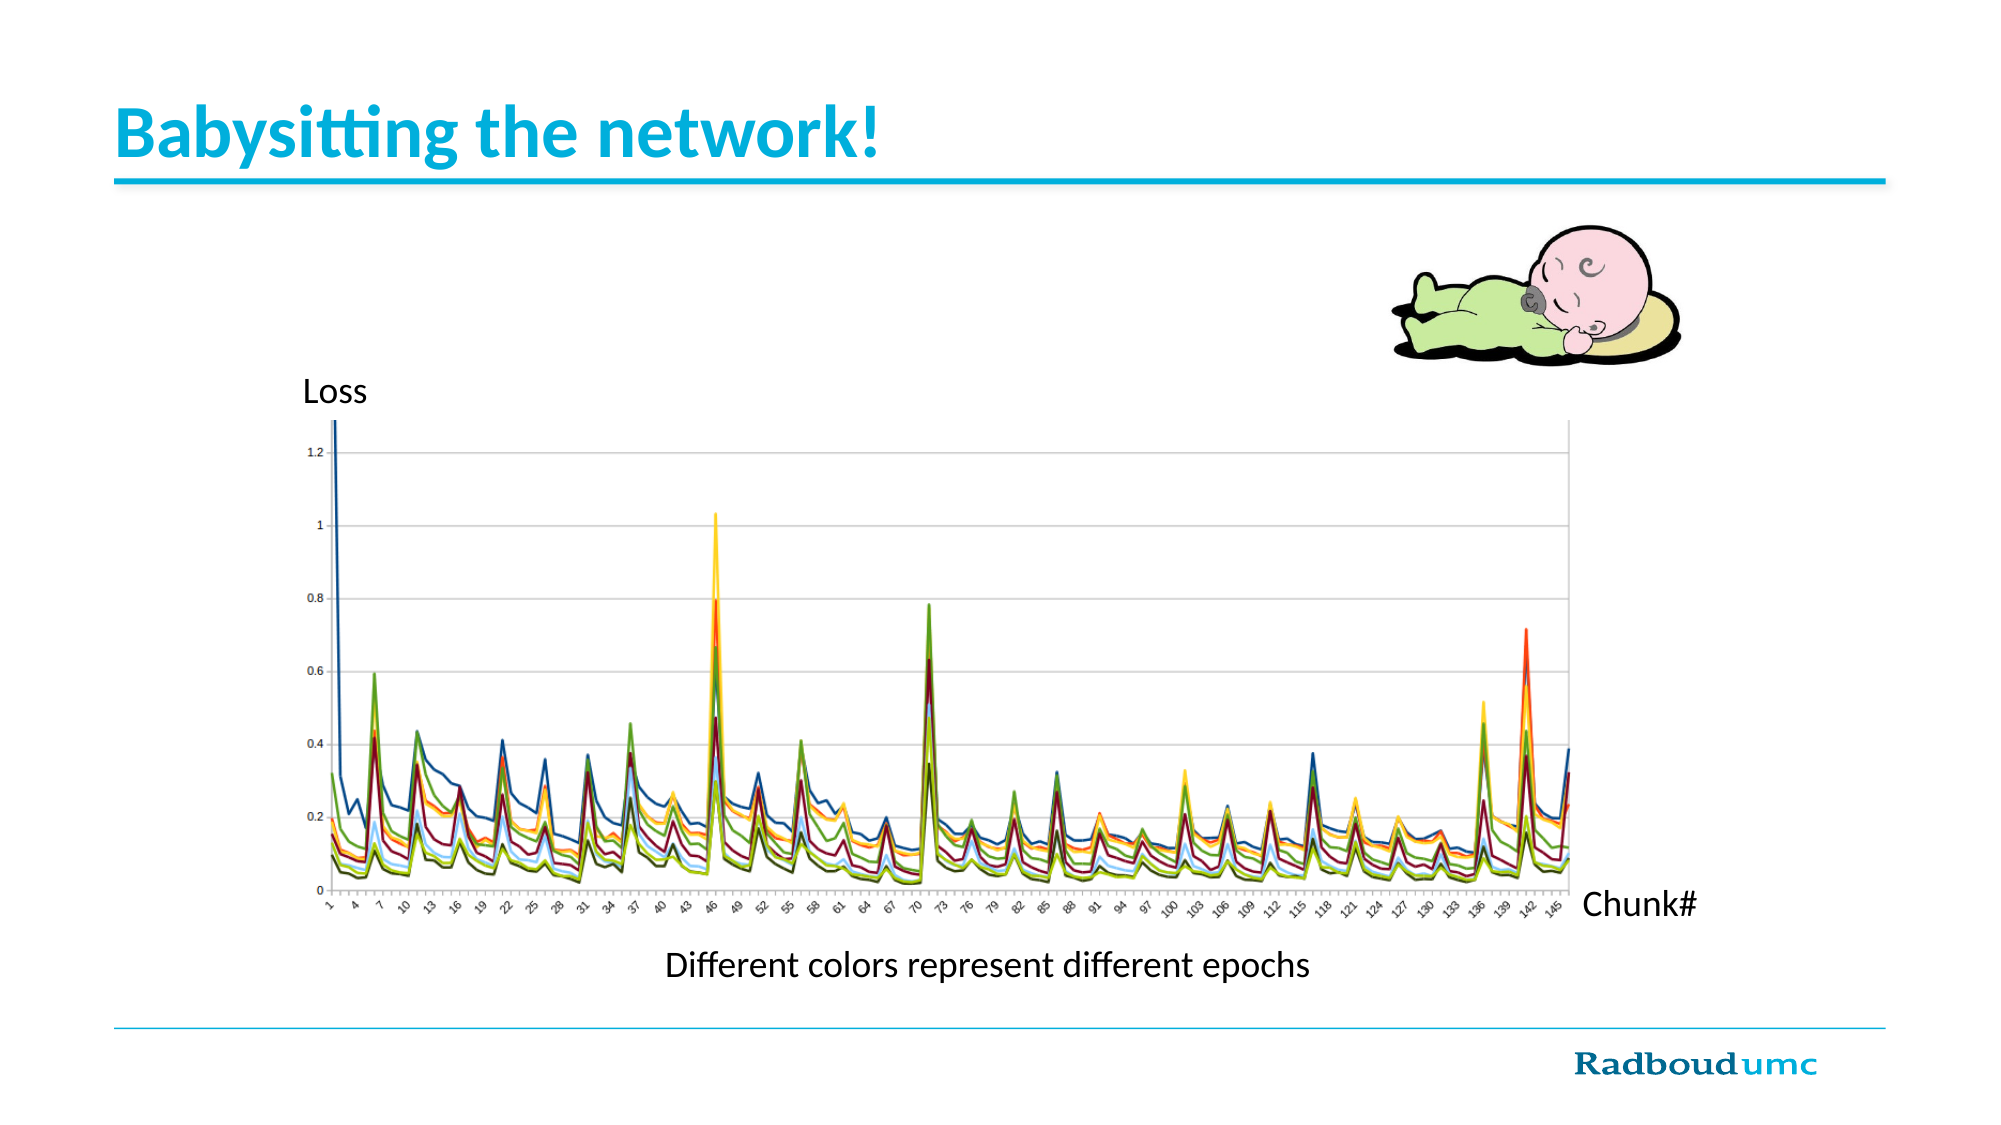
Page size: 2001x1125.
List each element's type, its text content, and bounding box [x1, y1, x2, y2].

picture [302, 420, 1586, 932]
text_box Loss [288, 358, 383, 419]
title Babysitting the network! [114, 85, 1886, 173]
text_box Different colors represent different epochs [650, 939, 1327, 993]
text_box Chunk# [1590, 871, 1713, 932]
picture [1377, 204, 1692, 390]
